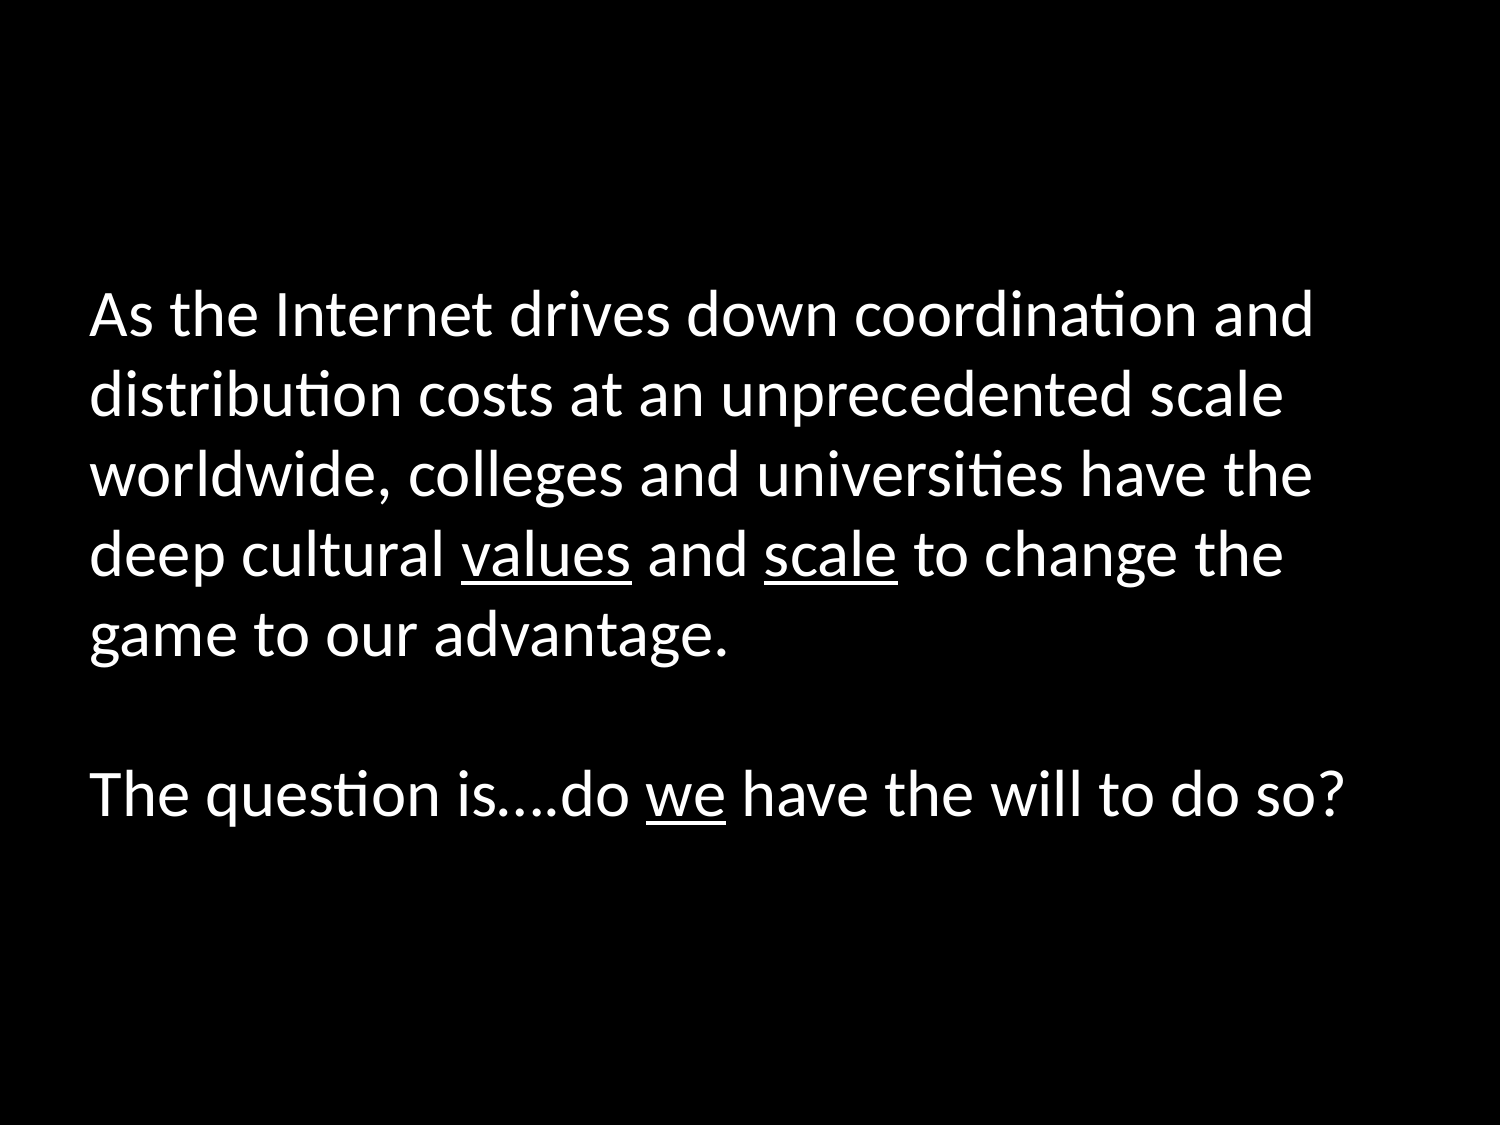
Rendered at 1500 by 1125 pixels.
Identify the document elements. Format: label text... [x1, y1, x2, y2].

list As the Internet drives down coordination and distribution costs at an unprecedented scale worldwide, colleges and universities have the deep cultural values and scale to change the game to our advantage. The question is….do we have the will to do so? [75, 262, 1425, 1005]
